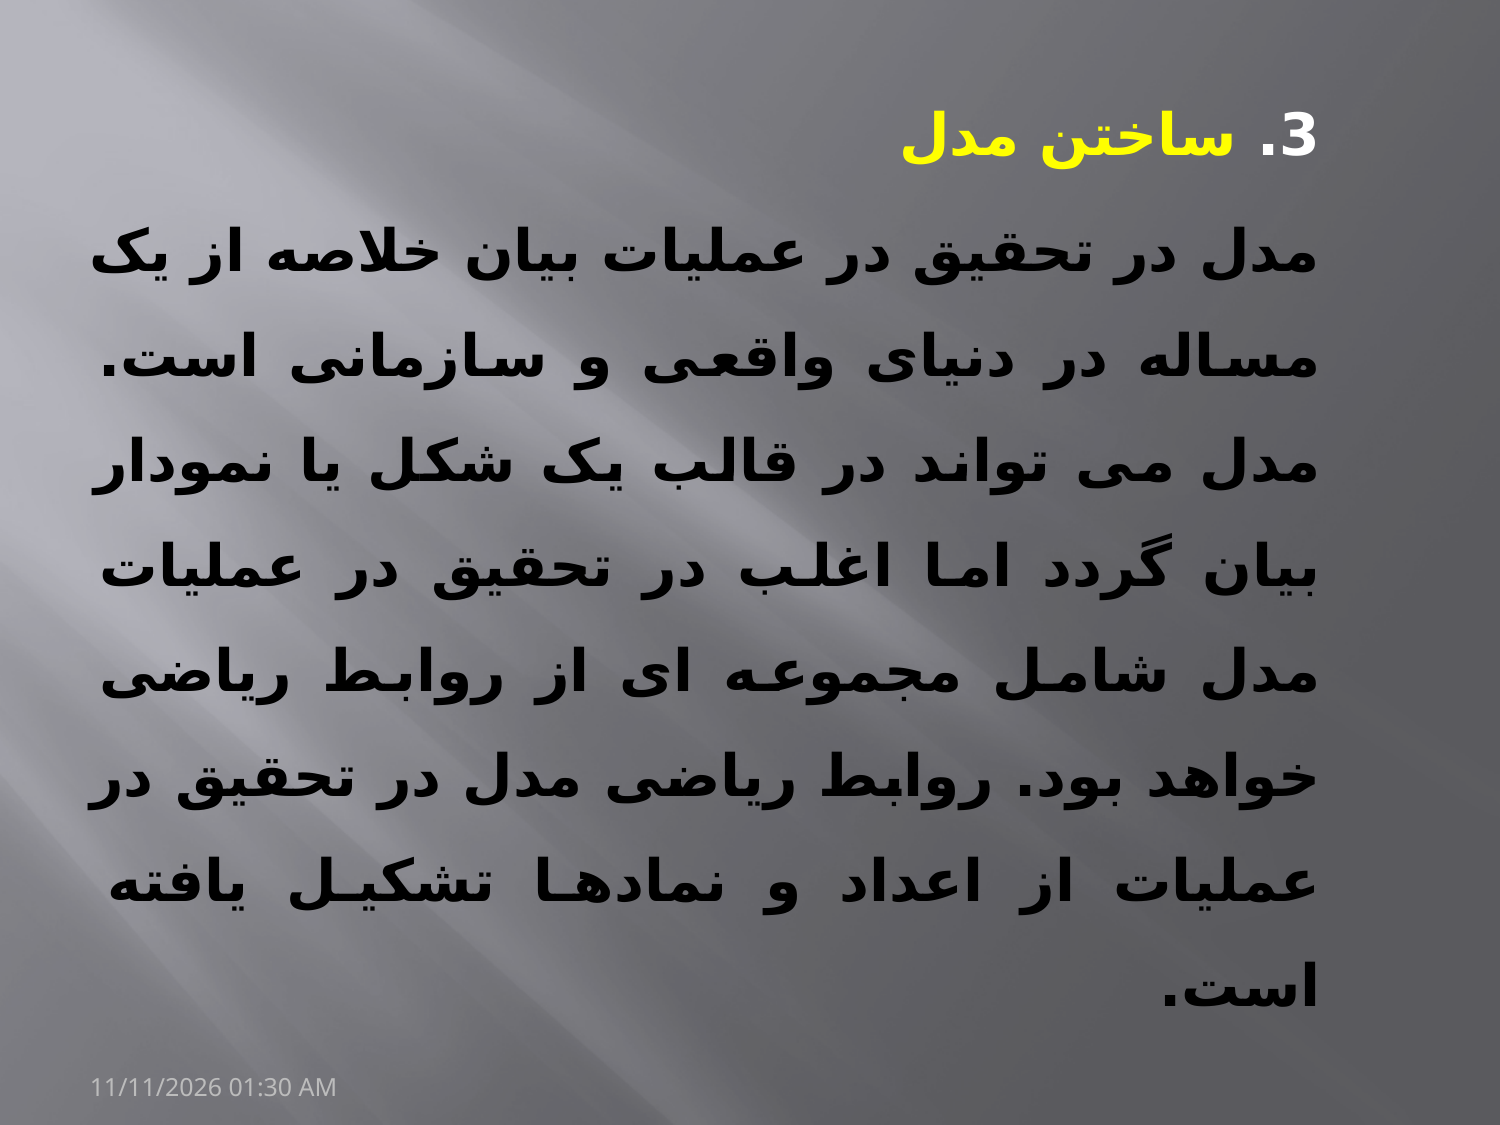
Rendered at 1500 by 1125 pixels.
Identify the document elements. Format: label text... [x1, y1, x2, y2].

list 3. ساختن مدل مدل در تحقیق در عملیات بیان خلاصه از یک مساله در دنیای واقعی و سازمانی است. مدل می تواند در قالب یک شکل یا نمودار بیان گردد اما اغلب در تحقیق در عملیات مدل شامل مجموعه ای از روابط ریاضی خواهد بود. روابط ریاضی مدل در تحقیق در عملیات از اعداد و نمادها تشکیل یافته است. [75, 54, 1425, 1035]
slide_number 20/مارس/1 [75, 1052, 425, 1113]
